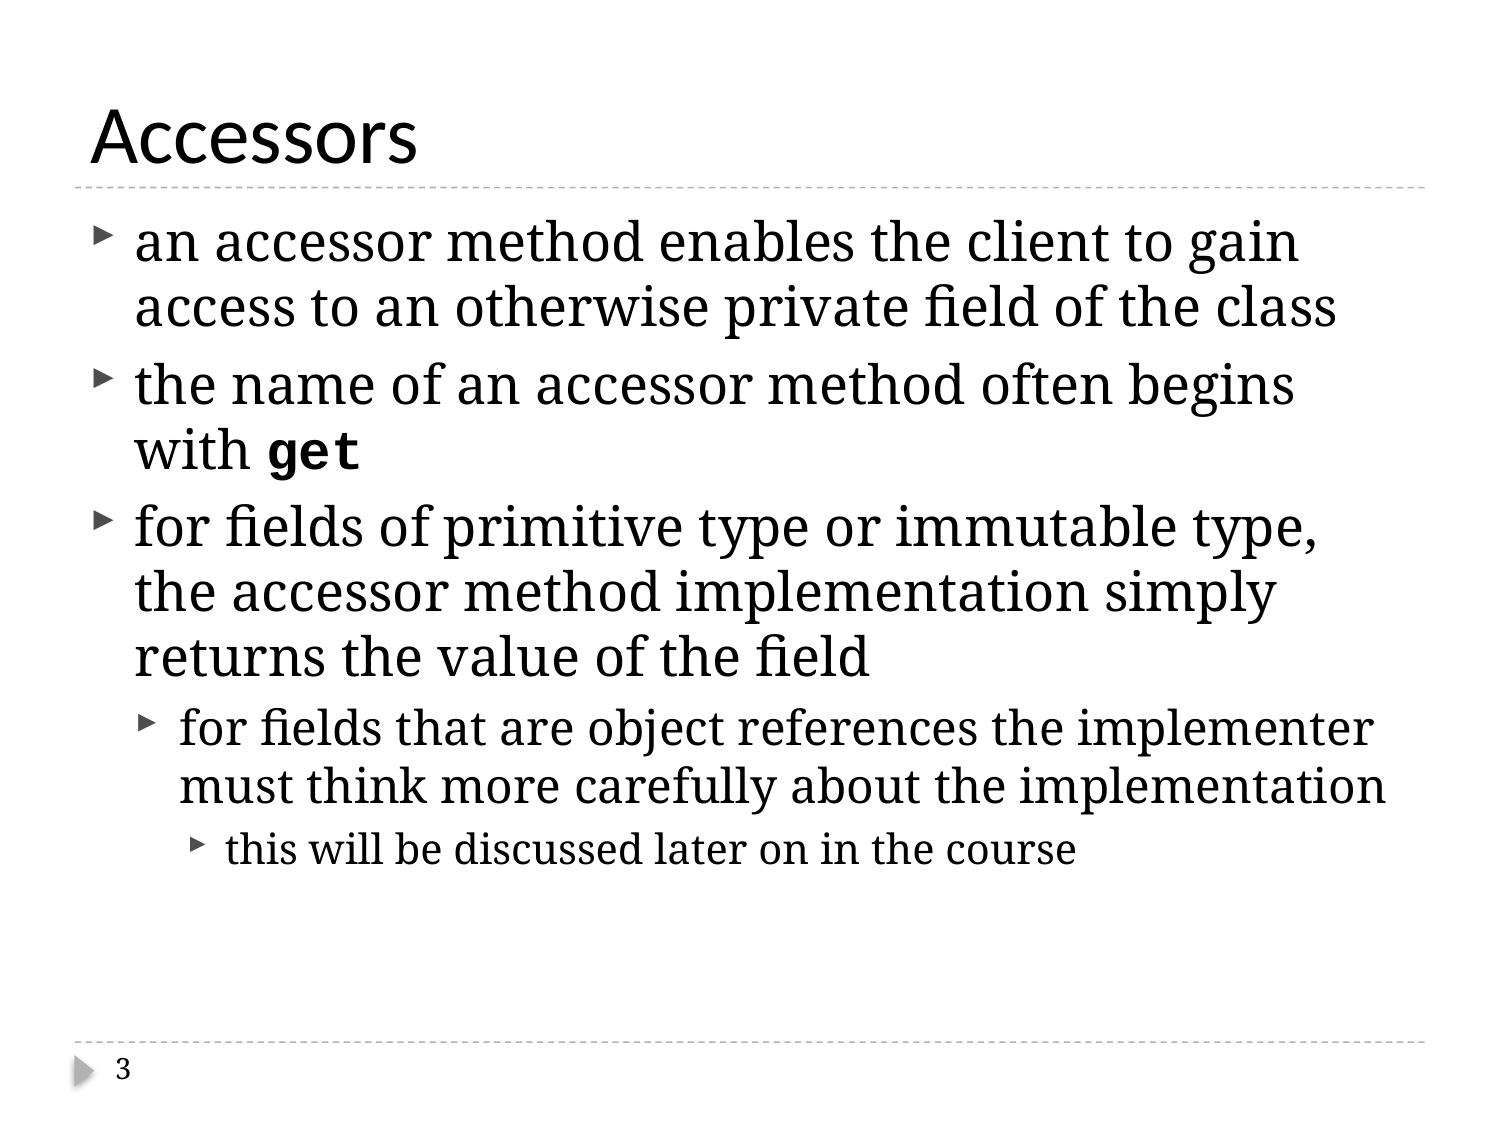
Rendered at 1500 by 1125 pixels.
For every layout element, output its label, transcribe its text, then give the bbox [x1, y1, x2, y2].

list an accessor method enables the client to gain access to an otherwise private field of the class the name of an accessor method often begins with get for fields of primitive type or immutable type, the accessor method implementation simply returns the value of the field for fields that are object references the implementer must think more carefully about the implementation this will be discussed later on in the course [74, 199, 1426, 1011]
title Accessors [74, 24, 1426, 188]
slide_number 3 [100, 1042, 426, 1103]
